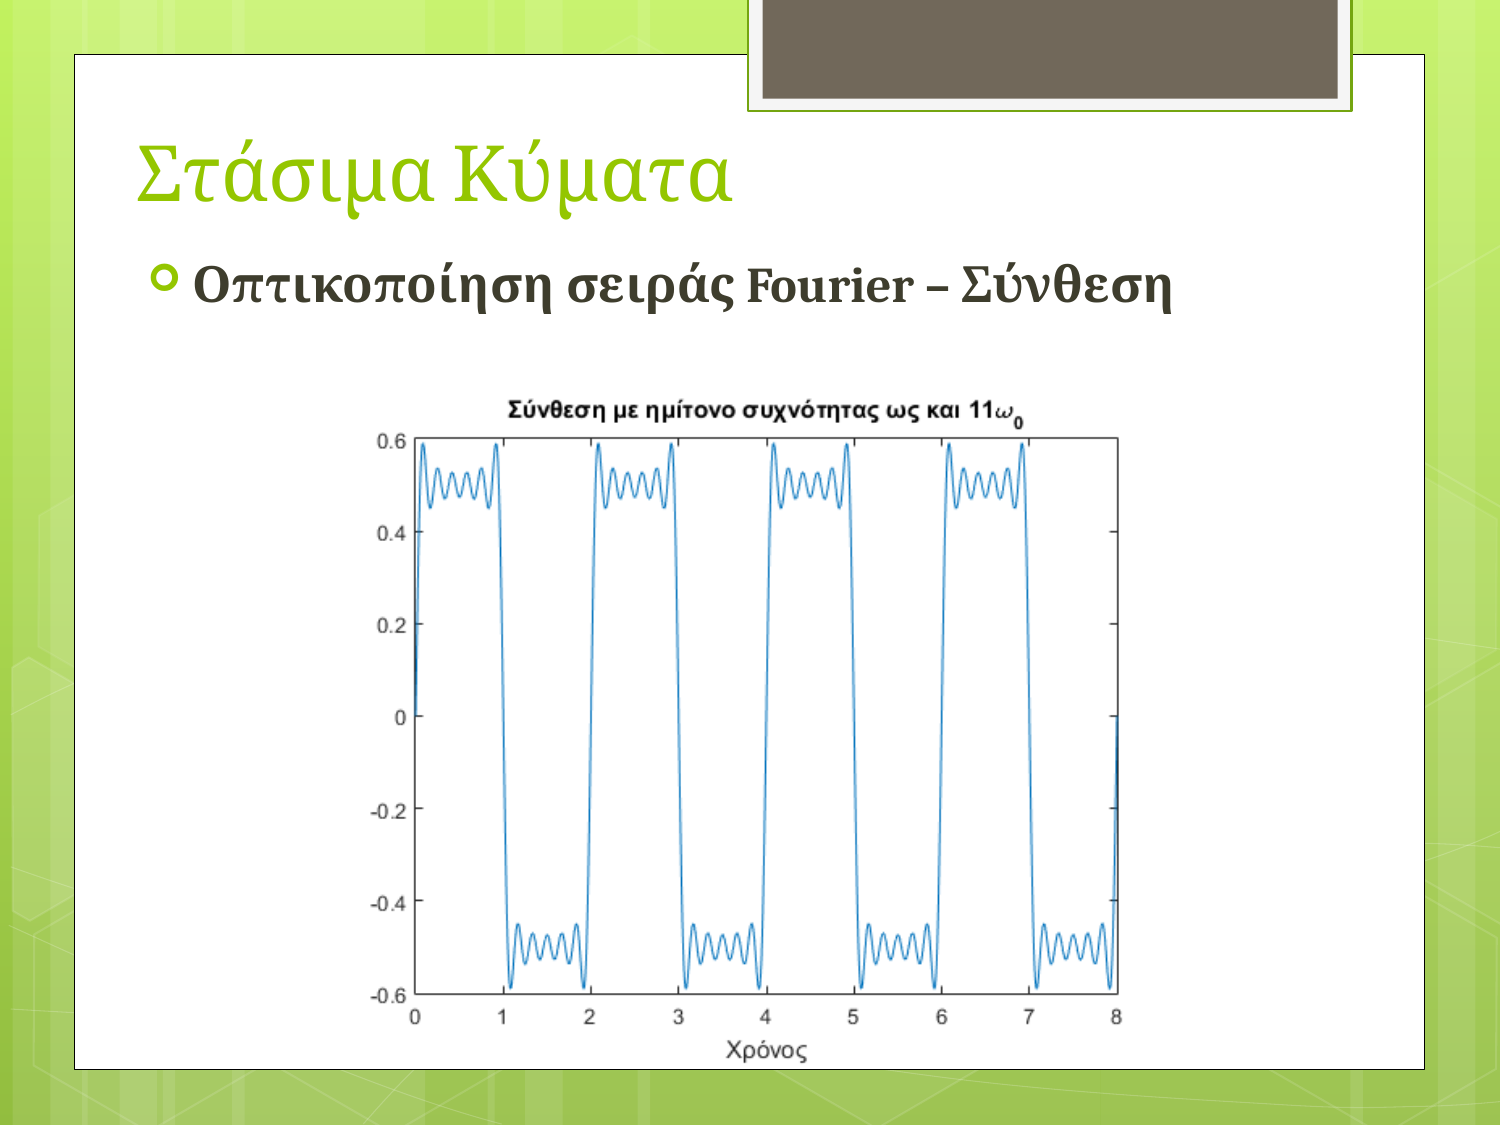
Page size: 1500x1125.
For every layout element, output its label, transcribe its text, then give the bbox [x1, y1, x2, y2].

list Οπτικοποίηση σειράς Fourier – Σύνθεση [121, 244, 1338, 959]
title Στάσιμα Κύματα [121, 116, 1338, 225]
picture [298, 388, 1204, 1068]
